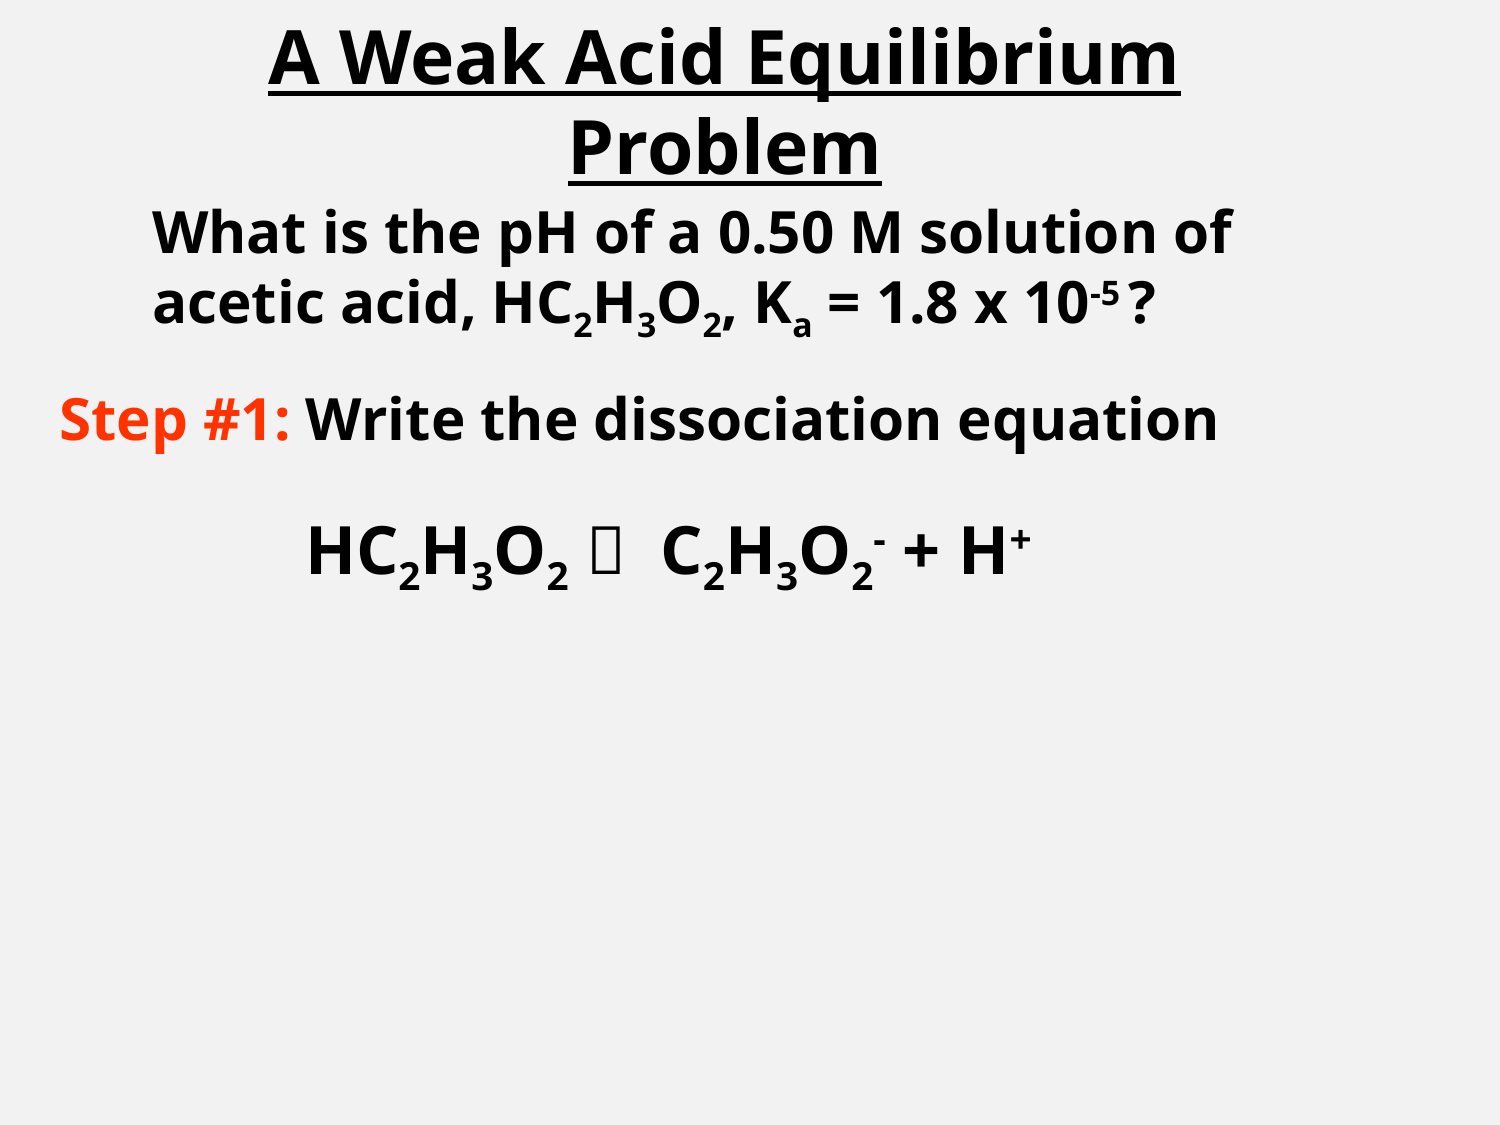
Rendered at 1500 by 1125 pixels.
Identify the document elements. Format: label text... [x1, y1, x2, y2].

title A Weak Acid Equilibrium Problem [87, 37, 1363, 163]
text_box HC2H3O2  C2H3O2- + H+ [290, 500, 1047, 606]
text_box Step #1: Write the dissociation equation [44, 375, 1235, 460]
text_box What is the pH of a 0.50 M solution of acetic acid, HC2H3O2, Ka = 1.8 x 10-5 ? [137, 187, 1391, 352]
